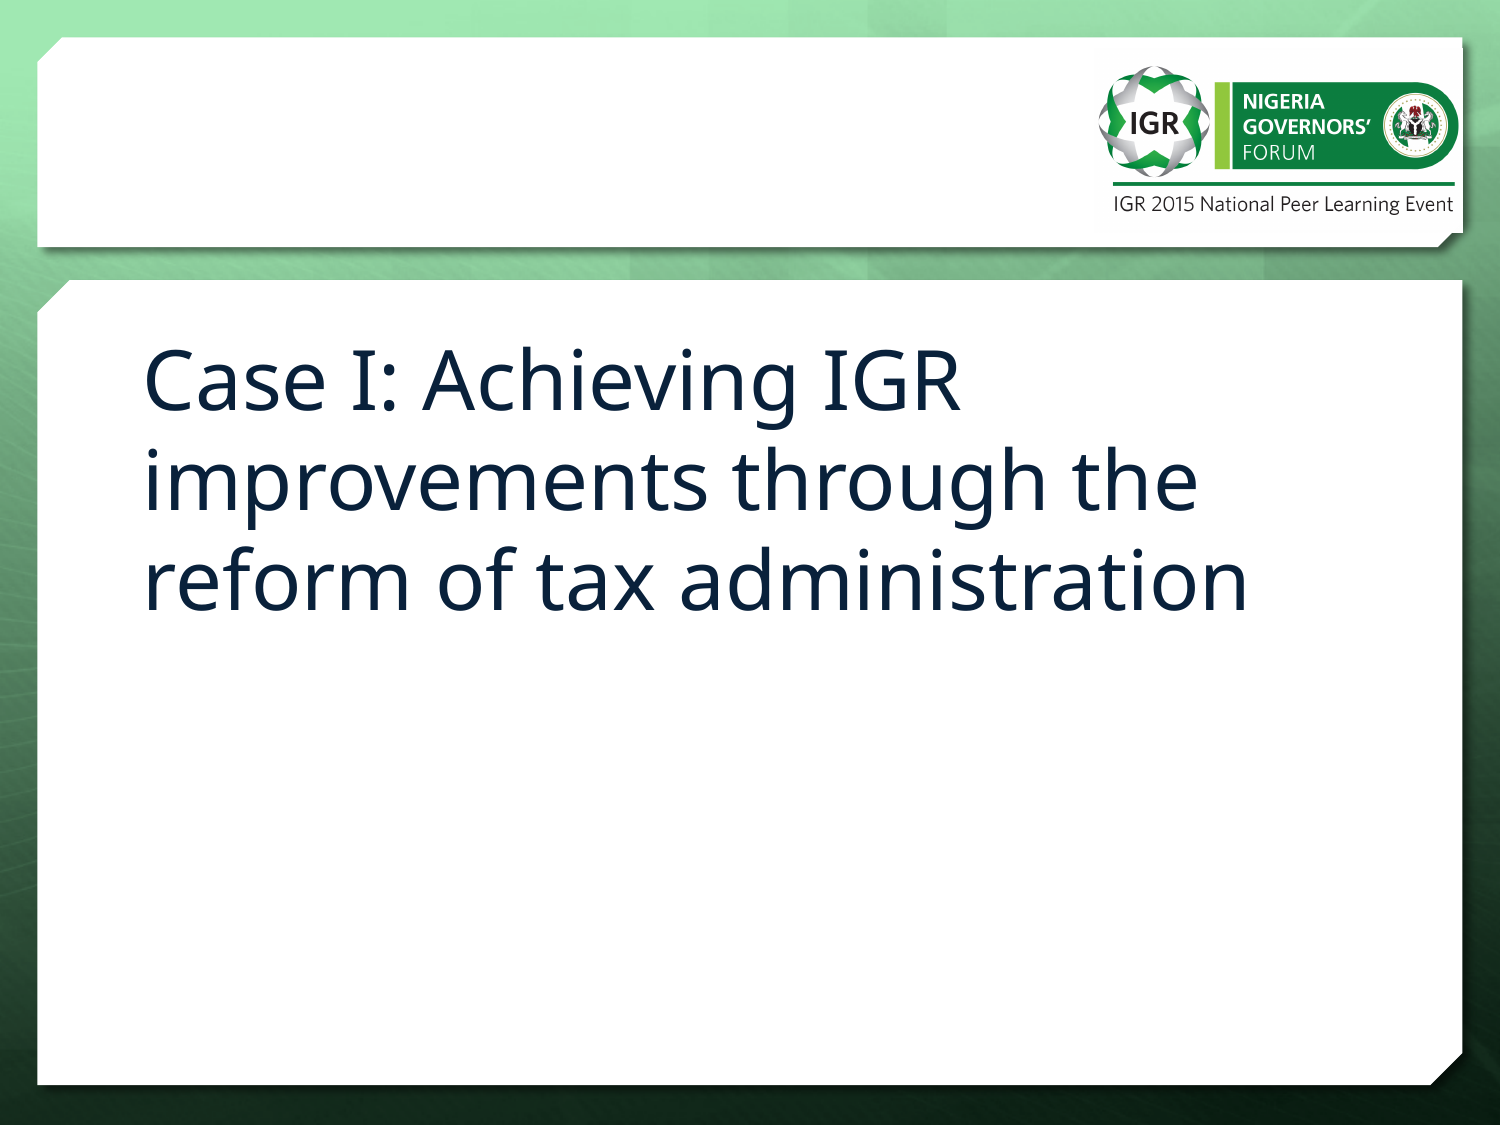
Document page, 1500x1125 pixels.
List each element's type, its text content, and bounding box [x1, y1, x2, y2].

title [127, 48, 1372, 236]
picture [1372, 48, 1463, 233]
list Case I: Achieving IGR improvements through the reform of tax administration [127, 319, 1372, 966]
